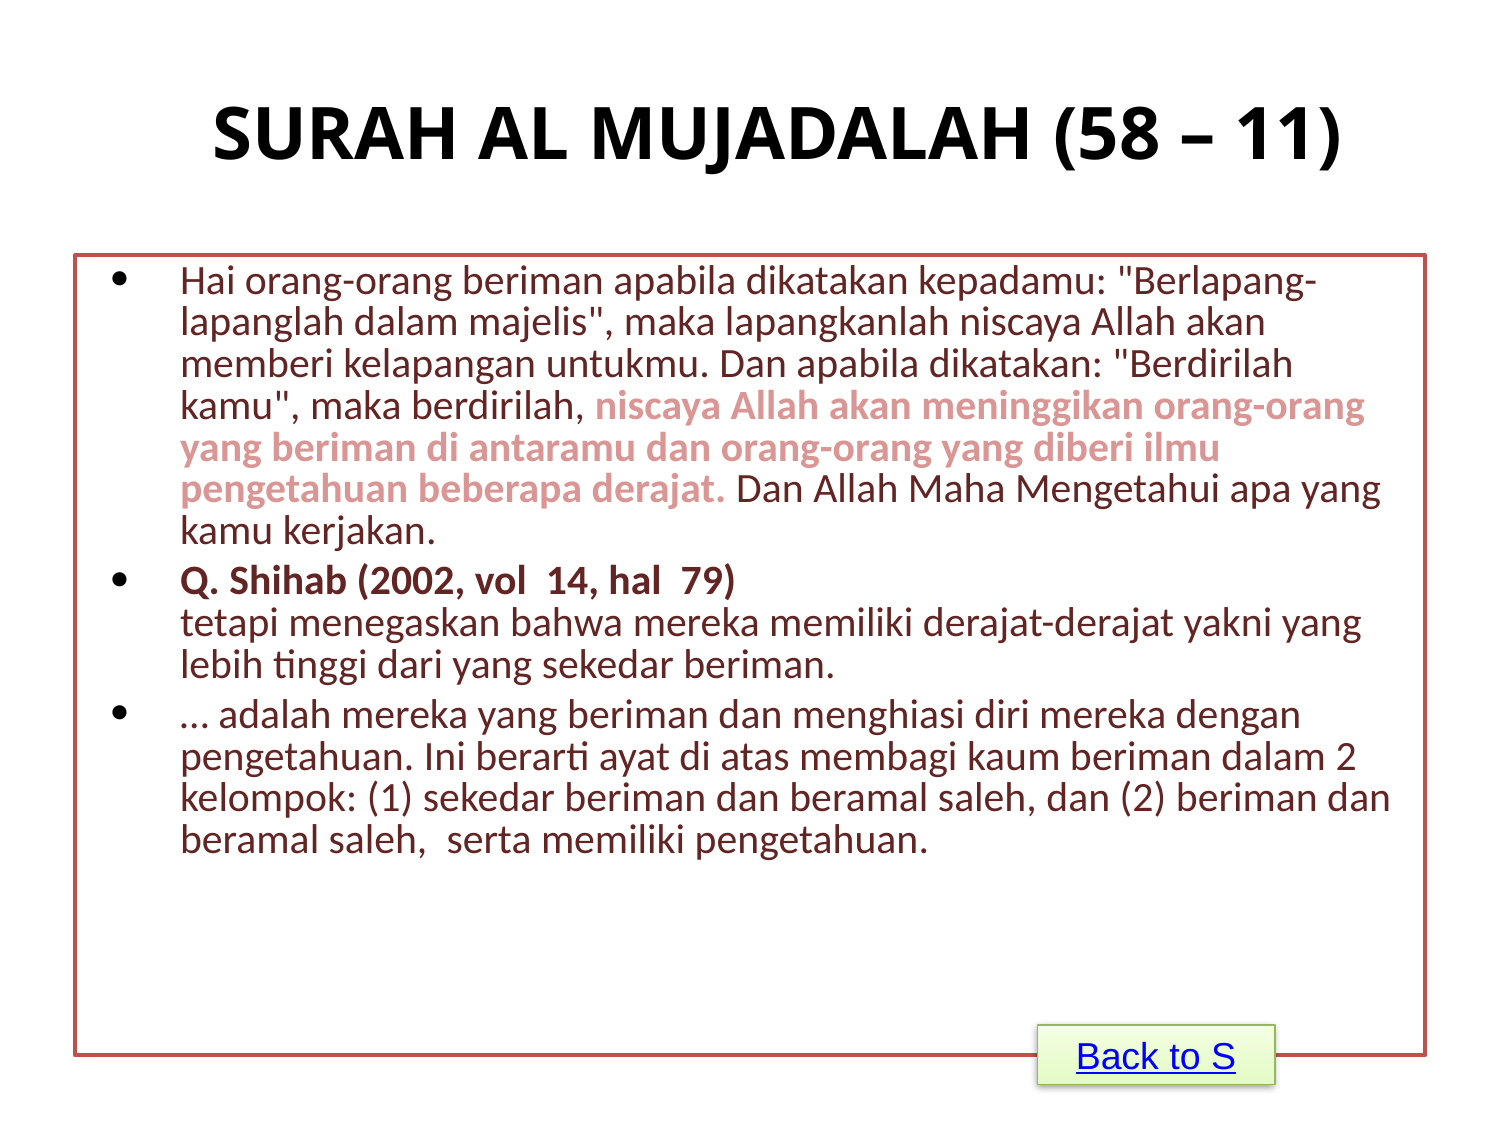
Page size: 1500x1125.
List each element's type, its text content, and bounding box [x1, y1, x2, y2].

title SURAH AL MUJADALAH (58 – 11) [147, 37, 1425, 225]
text_box Back to S [1037, 1024, 1276, 1085]
list Hai orang-orang beriman apabila dikatakan kepadamu: "Berlapang-lapanglah dalam majelis", maka lapangkanlah niscaya Allah akan memberi kelapangan untukmu. Dan apabila dikatakan: "Berdirilah kamu", maka berdirilah, niscaya Allah akan meninggikan orang-orang yang beriman di antaramu dan orang-orang yang diberi ilmu pengetahuan beberapa derajat. Dan Allah Maha Mengetahui apa yang kamu kerjakan. Q. Shihab (2002, vol 14, hal 79) tetapi menegaskan bahwa mereka memiliki derajat-derajat yakni yang lebih tinggi dari yang sekedar beriman. … adalah mereka yang beriman dan menghiasi diri mereka dengan pengetahuan. Ini berarti ayat di atas membagi kaum beriman dalam 2 kelompok: (1) sekedar beriman dan beramal saleh, dan (2) beriman dan beramal saleh, serta memiliki pengetahuan. [73, 253, 1427, 1057]
